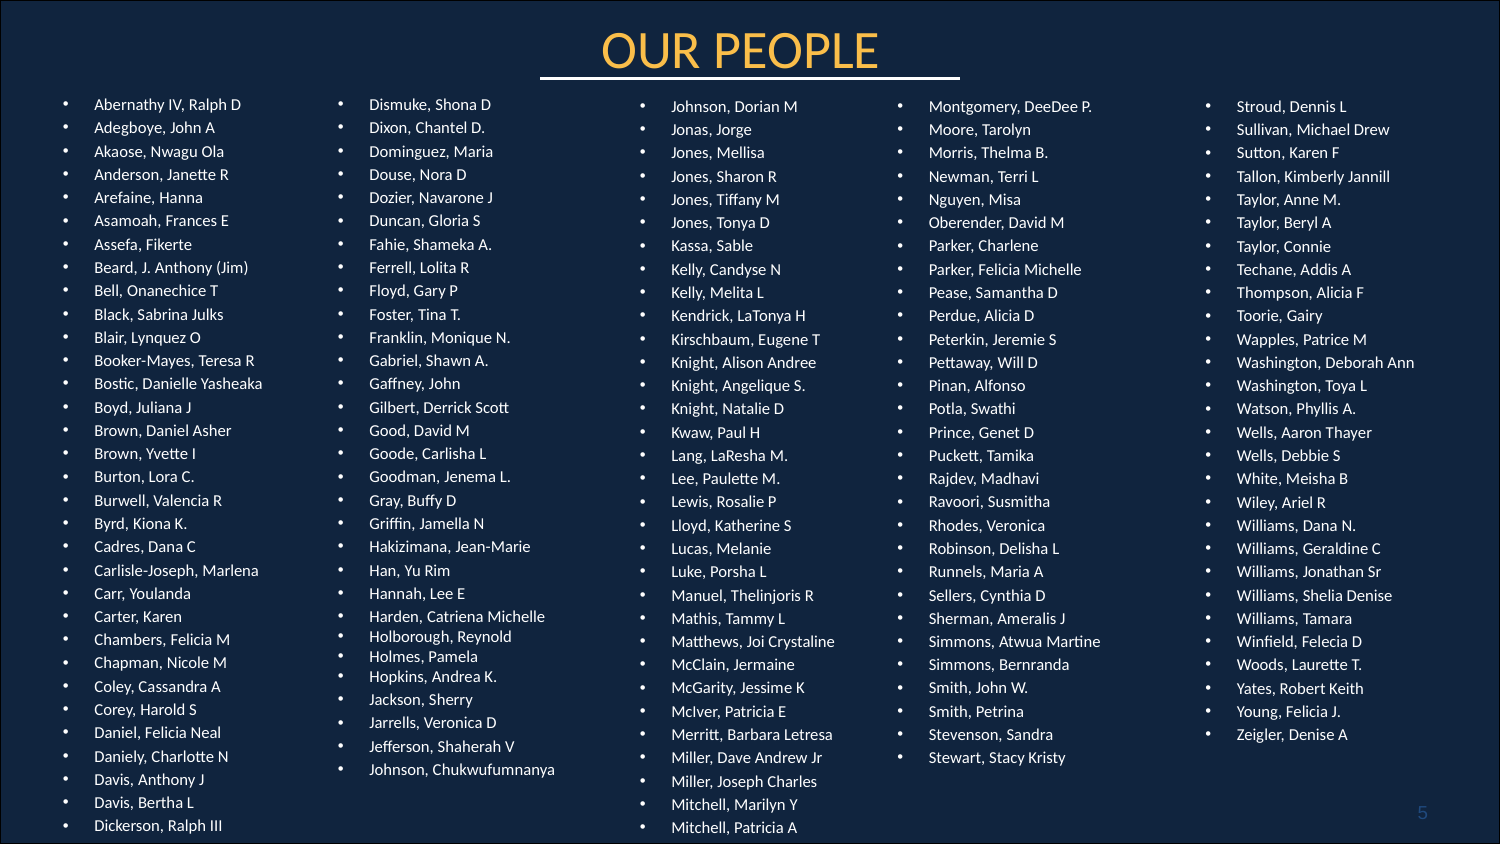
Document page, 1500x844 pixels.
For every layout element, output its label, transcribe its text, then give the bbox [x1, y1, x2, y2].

text_box Stroud, Dennis L Sullivan, Michael Drew Sutton, Karen F Tallon, Kimberly Jannill Taylor, Anne M. Taylor, Beryl A Taylor, Connie Techane, Addis A Thompson, Alicia F Toorie, Gairy Wapples, Patrice M Washington, Deborah Ann Washington, Toya L Watson, Phyllis A. Wells, Aaron Thayer Wells, Debbie S White, Meisha B Wiley, Ariel R Williams, Dana N. Williams, Geraldine C Williams, Jonathan Sr Williams, Shelia Denise Williams, Tamara Winfield, Felecia D Woods, Laurette T. Yates, Robert Keith Young, Felicia J. Zeigler, Denise A [1190, 88, 1500, 844]
list Abernathy IV, Ralph D Adegboye, John A Akaose, Nwagu Ola Anderson, Janette R Arefaine, Hanna Asamoah, Frances E Assefa, Fikerte Beard, J. Anthony (Jim) Bell, Onanechice T Black, Sabrina Julks Blair, Lynquez O Booker-Mayes, Teresa R Bostic, Danielle Yasheaka Boyd, Juliana J Brown, Daniel Asher Brown, Yvette I Burton, Lora C. Burwell, Valencia R Byrd, Kiona K. Cadres, Dana C Carlisle-Joseph, Marlena Carr, Youlanda Carter, Karen Chambers, Felicia M Chapman, Nicole M Coley, Cassandra A Corey, Harold S Daniel, Felicia Neal Daniely, Charlotte N Davis, Anthony J Davis, Bertha L Dickerson, Ralph III Dismuke, Shona D Dixon, Chantel D. Dominguez, Maria Douse, Nora D Dozier, Navarone J Duncan, Gloria S Fahie, Shameka A. Ferrell, Lolita R Floyd, Gary P Foster, Tina T. Franklin, Monique N. Gabriel, Shawn A. Gaffney, John Gilbert, Derrick Scott Good, David M Goode, Carlisha L Goodman, Jenema L. Gray, Buffy D Griffin, Jamella N Hakizimana, Jean-Marie Han, Yu Rim Hannah, Lee E Harden, Catriena Michelle Holborough, Reynold Holmes, Pamela Hopkins, Andrea K. Jackson, Sherry Jarrells, Veronica D Jefferson, Shaherah V Johnson, Chukwufumnanya [47, 105, 624, 844]
text_box Johnson, Dorian M Jonas, Jorge Jones, Mellisa Jones, Sharon R Jones, Tiffany M Jones, Tonya D Kassa, Sable Kelly, Candyse N Kelly, Melita L Kendrick, LaTonya H Kirschbaum, Eugene T Knight, Alison Andree Knight, Angelique S. Knight, Natalie D Kwaw, Paul H Lang, LaResha M. Lee, Paulette M. Lewis, Rosalie P Lloyd, Katherine S Lucas, Melanie Luke, Porsha L Manuel, Thelinjoris R Mathis, Tammy L Matthews, Joi Crystaline McClain, Jermaine McGarity, Jessime K McIver, Patricia E Merritt, Barbara Letresa Miller, Dave Andrew Jr Miller, Joseph Charles Mitchell, Marilyn Y Mitchell, Patricia A Montgomery, DeeDee P. Moore, Tarolyn Morris, Thelma B. Newman, Terri L Nguyen, Misa Oberender, David M Parker, Charlene Parker, Felicia Michelle Pease, Samantha D Perdue, Alicia D Peterkin, Jeremie S Pettaway, Will D Pinan, Alfonso Potla, Swathi Prince, Genet D Puckett, Tamika Rajdev, Madhavi Ravoori, Susmitha Rhodes, Veronica Robinson, Delisha L Runnels, Maria A Sellers, Cynthia D Sherman, Ameralis J Simmons, Atwua Martine Simmons, Bernranda Smith, John W. Smith, Petrina Stevenson, Sandra Stewart, Stacy Kristy [624, 105, 1170, 844]
title OUR PEOPLE [0, 0, 1488, 105]
